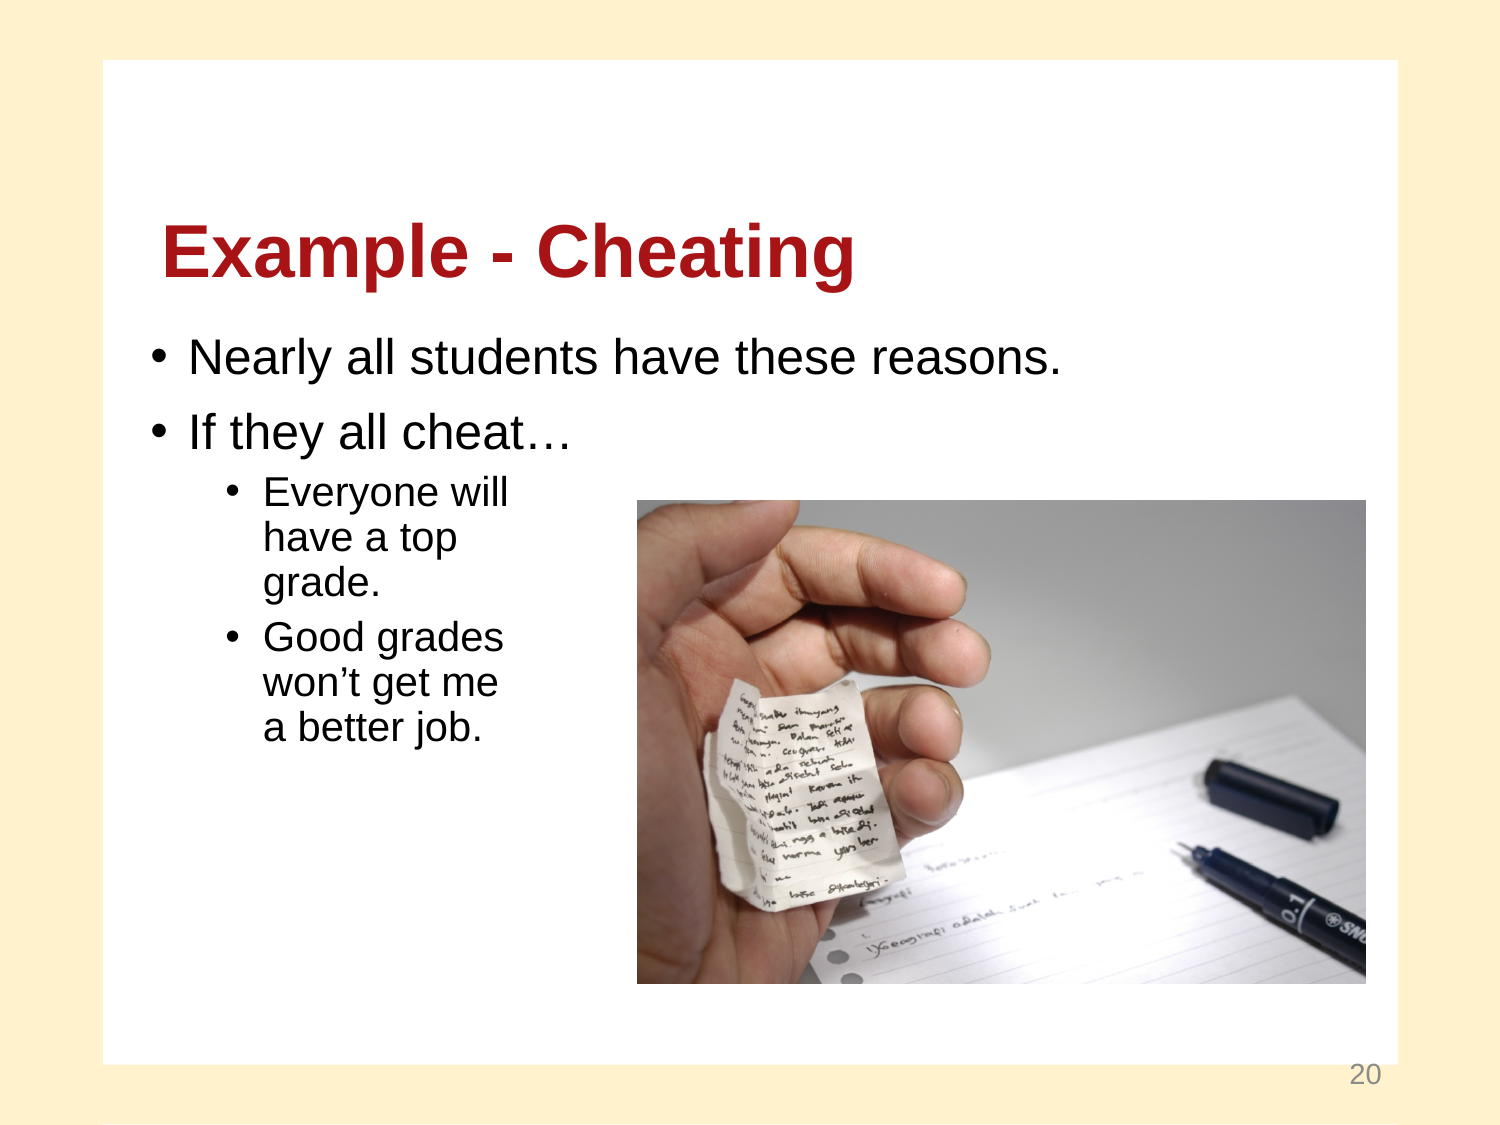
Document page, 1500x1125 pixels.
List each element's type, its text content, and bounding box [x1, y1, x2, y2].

slide_number 20 [1059, 1042, 1397, 1103]
picture [637, 500, 1366, 984]
list Nearly all students have these reasons. If they all cheat… Everyone will have a top grade. Good grades won’t get me a better job. [135, 323, 1486, 1030]
text_box Example - Cheating [147, 112, 1497, 300]
